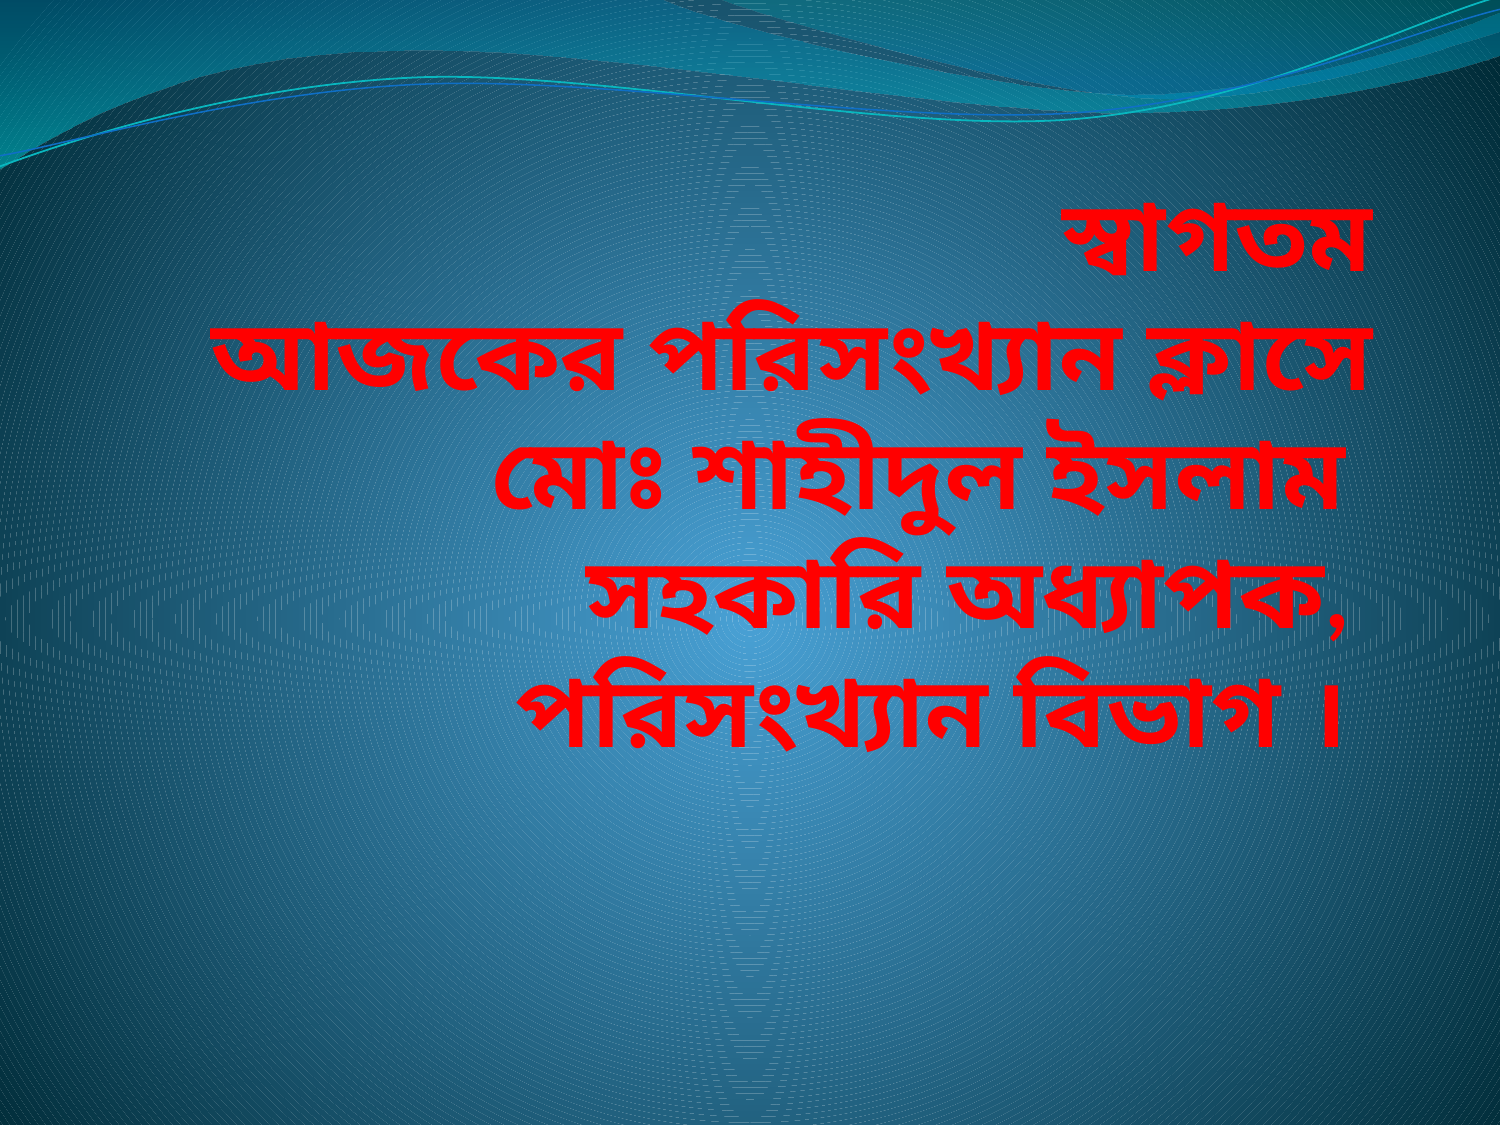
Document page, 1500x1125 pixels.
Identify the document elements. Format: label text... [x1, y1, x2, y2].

title স্বাগতম আজকের পরিসংখ্যান ক্লাসে মোঃ শাহীদুল ইসলাম সহকারি অধ্যাপক, পরিসংখ্যান বিভাগ । [200, 87, 1376, 1125]
